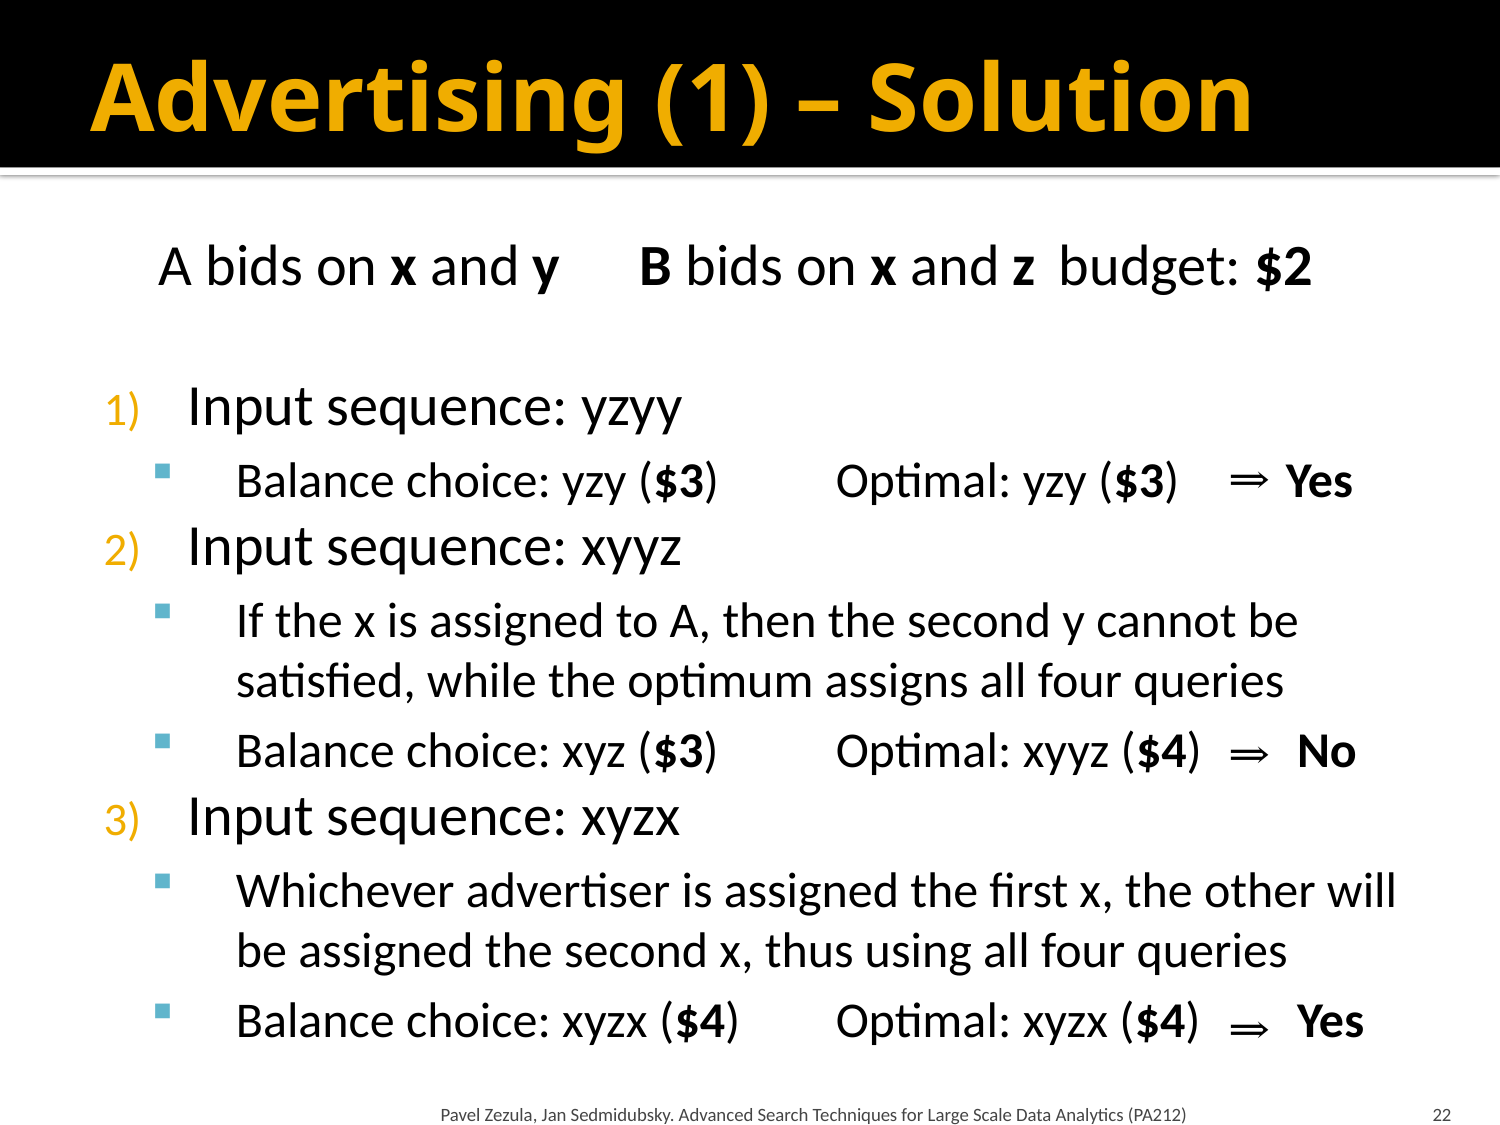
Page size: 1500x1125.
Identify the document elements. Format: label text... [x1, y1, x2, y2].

title Advertising (1) – Solution [75, 12, 1425, 175]
footer Pavel Zezula, Jan Sedmidubsky. Advanced Search Techniques for Large Scale Data Analytics (PA212) [433, 1080, 1337, 1125]
slide_number 22 [1345, 1080, 1467, 1125]
list A bids on x and y B bids on x and z budget: $2 Input sequence: yzyy Balance choice: yzy ($3) Optimal: yzy ($3) Yes Input sequence: xyyz If the x is assigned to A, then the second y cannot be satisfied, while the optimum assigns all four queries Balance choice: xyz ($3) Optimal: xyyz ($4) No Input sequence: xyzx Whichever advertiser is assigned the first x, the other will be assigned the second x, thus using all four queries Balance choice: xyzx ($4) Optimal: xyzx ($4) Yes [75, 212, 1467, 1075]
